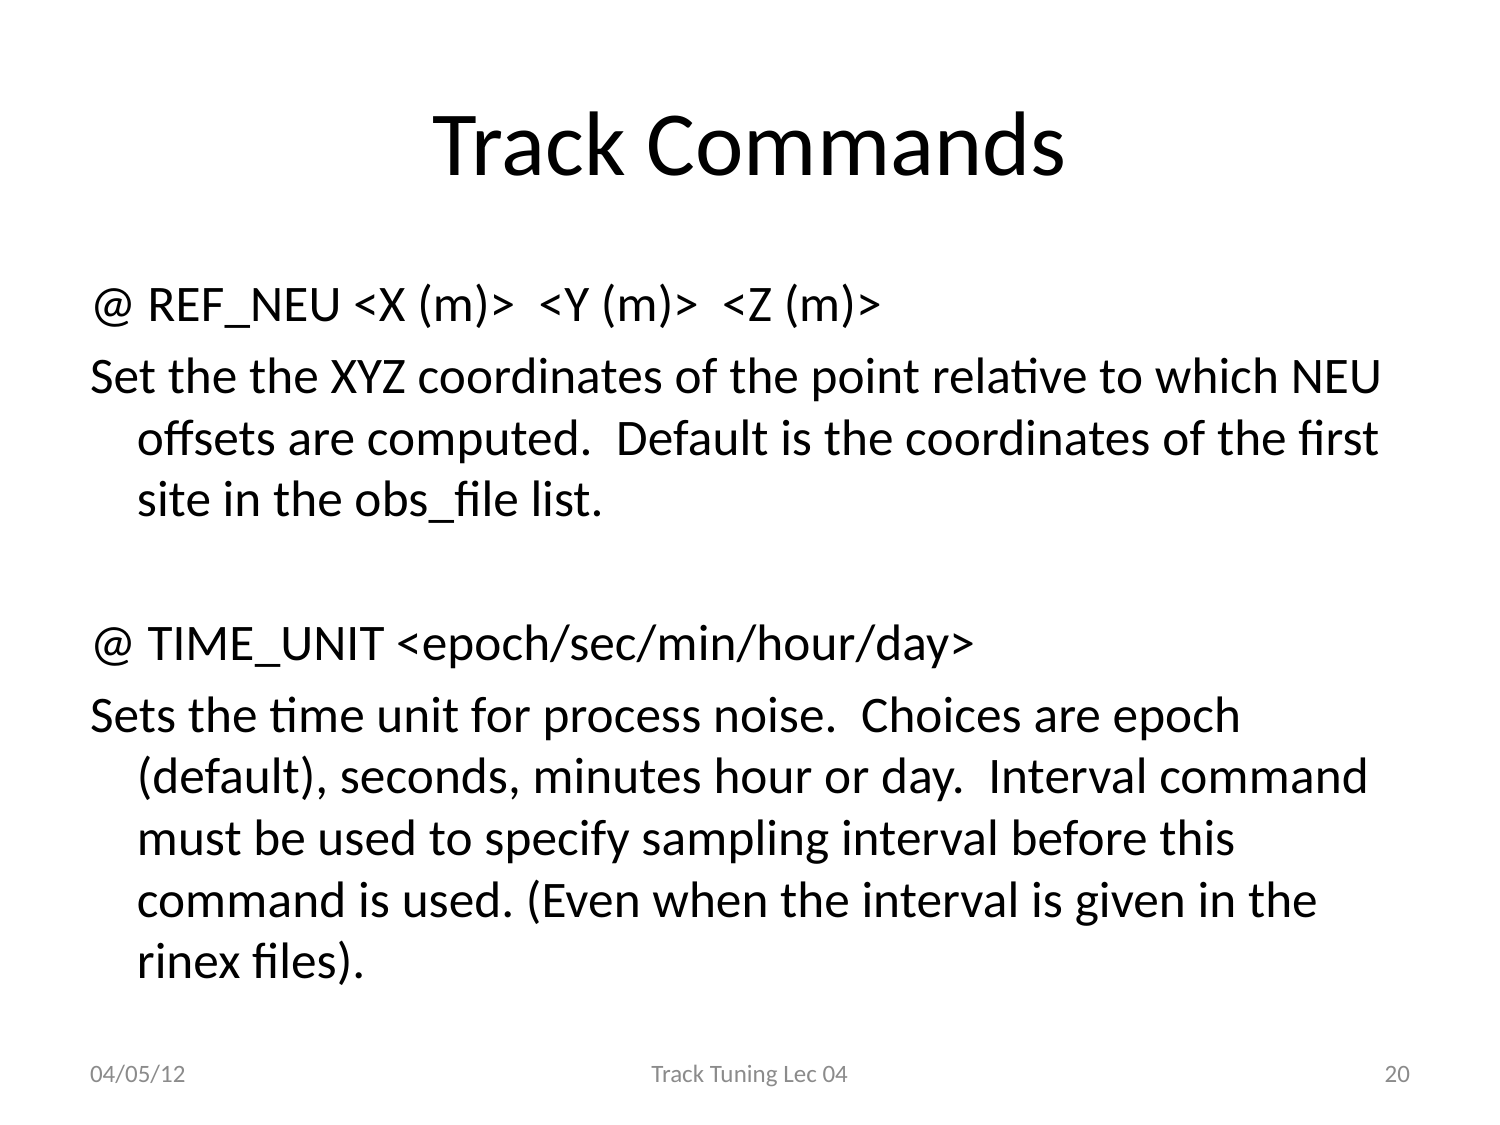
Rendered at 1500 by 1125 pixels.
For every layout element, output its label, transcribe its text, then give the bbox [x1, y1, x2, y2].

footer Track Tuning Lec 04 [512, 1042, 988, 1103]
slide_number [75, 1042, 425, 1103]
title Track Commands [75, 45, 1425, 233]
list @ REF_NEU <X (m)> <Y (m)> <Z (m)> Set the the XYZ coordinates of the point relative to which NEU offsets are computed. Default is the coordinates of the first site in the obs_file list. @ TIME_UNIT <epoch/sec/min/hour/day> Sets the time unit for process noise. Choices are epoch (default), seconds, minutes hour or day. Interval command must be used to specify sampling interval before this command is used. (Even when the interval is given in the rinex files). [75, 262, 1425, 1005]
slide_number 20 [1074, 1042, 1425, 1103]
